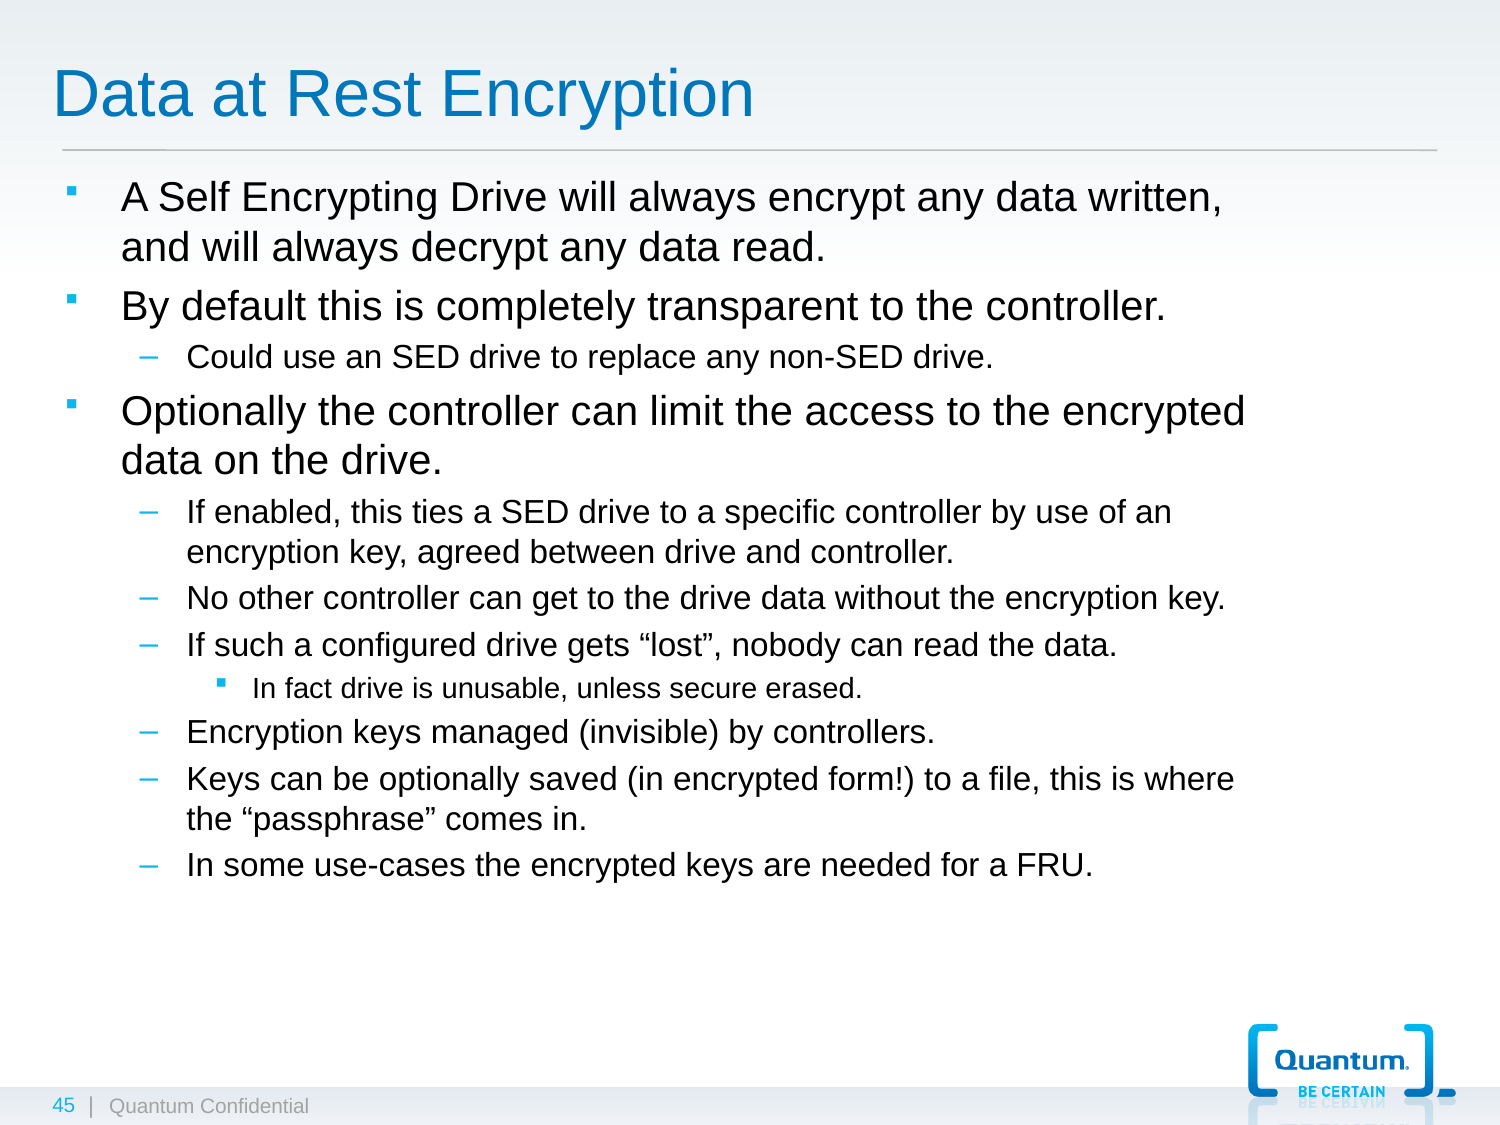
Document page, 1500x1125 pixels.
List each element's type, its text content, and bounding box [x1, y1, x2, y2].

slide_number 45 [37, 1084, 126, 1125]
list A Self Encrypting Drive will always encrypt any data written, and will always decrypt any data read. By default this is completely transparent to the controller. Could use an SED drive to replace any non-SED drive. Optionally the controller can limit the access to the encrypted data on the drive. If enabled, this ties a SED drive to a specific controller by use of an encryption key, agreed between drive and controller. No other controller can get to the drive data without the encryption key. If such a configured drive gets “lost”, nobody can read the data. In fact drive is unusable, unless secure erased. Encryption keys managed (invisible) by controllers. Keys can be optionally saved (in encrypted form!) to a file, this is where the “passphrase” comes in. In some use-cases the encrypted keys are needed for a FRU. [49, 162, 1288, 988]
title Data at Rest Encryption [37, 37, 1313, 143]
picture [1240, 1012, 1463, 1125]
